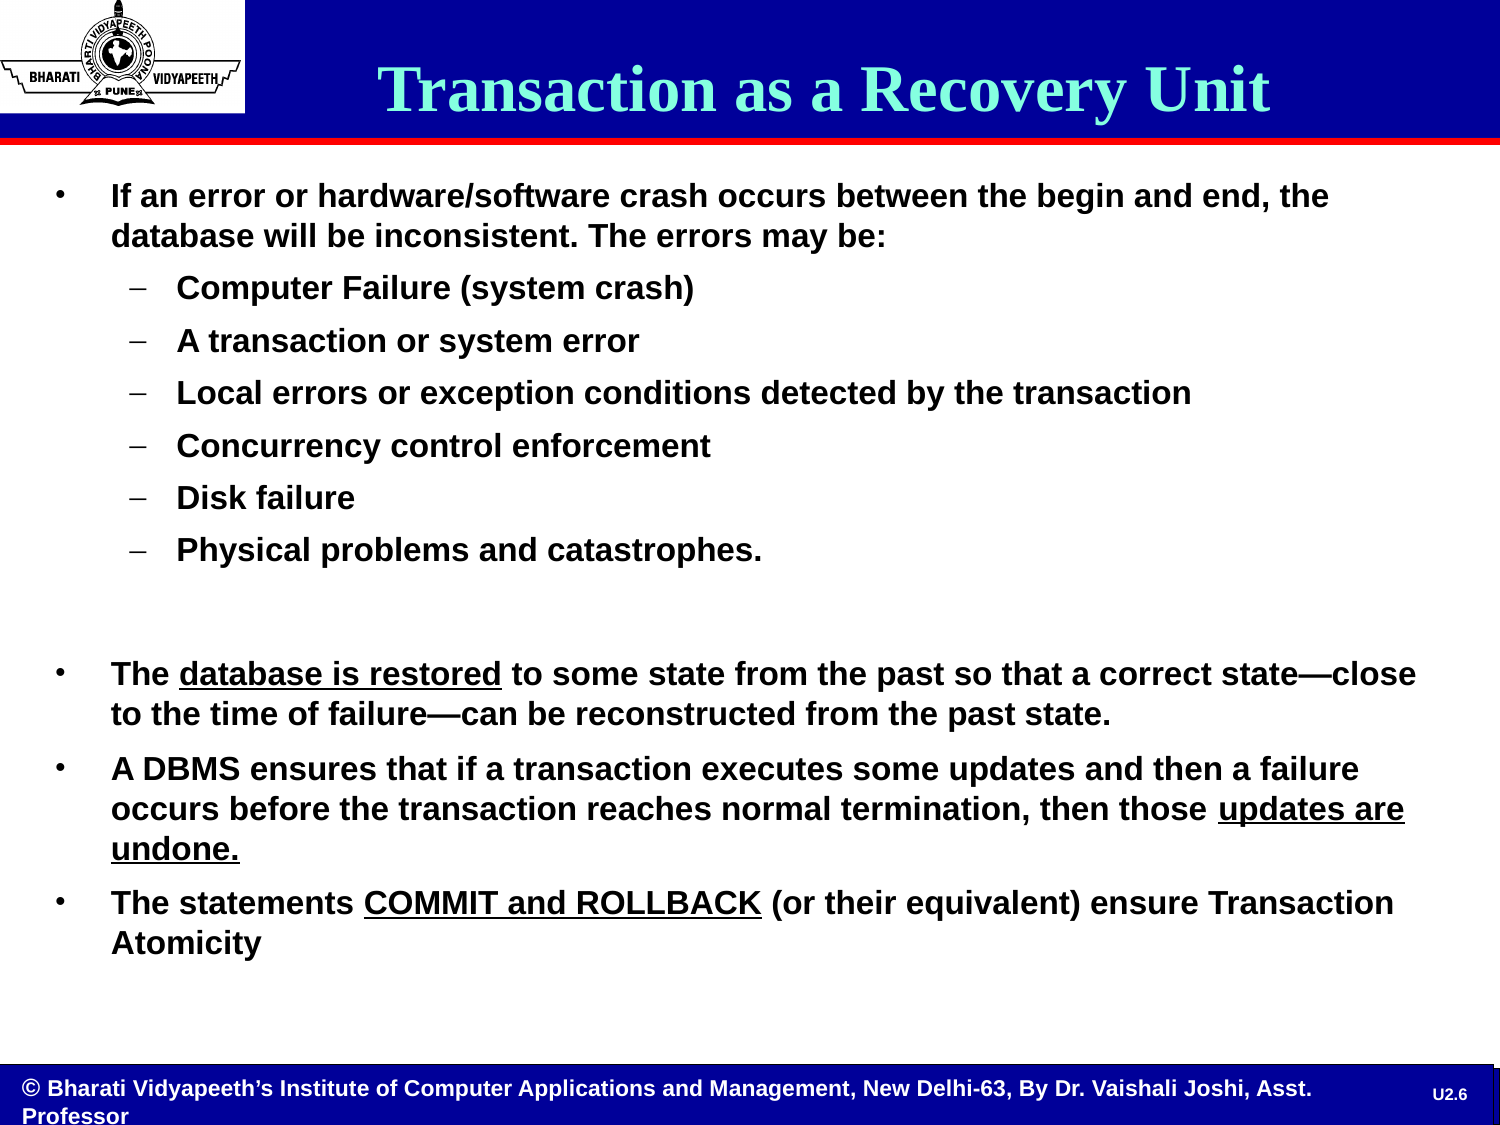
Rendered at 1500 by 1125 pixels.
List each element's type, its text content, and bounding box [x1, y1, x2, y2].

title Transaction as a Recovery Unit [150, 37, 1500, 225]
picture [0, 0, 241, 106]
list If an error or hardware/software crash occurs between the begin and end, the database will be inconsistent. The errors may be: Computer Failure (system crash) A transaction or system error Local errors or exception conditions detected by the transaction Concurrency control enforcement Disk failure Physical problems and catastrophes. The database is restored to some state from the past so that a correct state—close to the time of failure—can be reconstructed from the past state. A DBMS ensures that if a transaction executes some updates and then a failure occurs before the transaction reaches normal termination, then those updates are undone. The statements COMMIT and ROLLBACK (or their equivalent) ensure Transaction Atomicity [39, 166, 1469, 1024]
